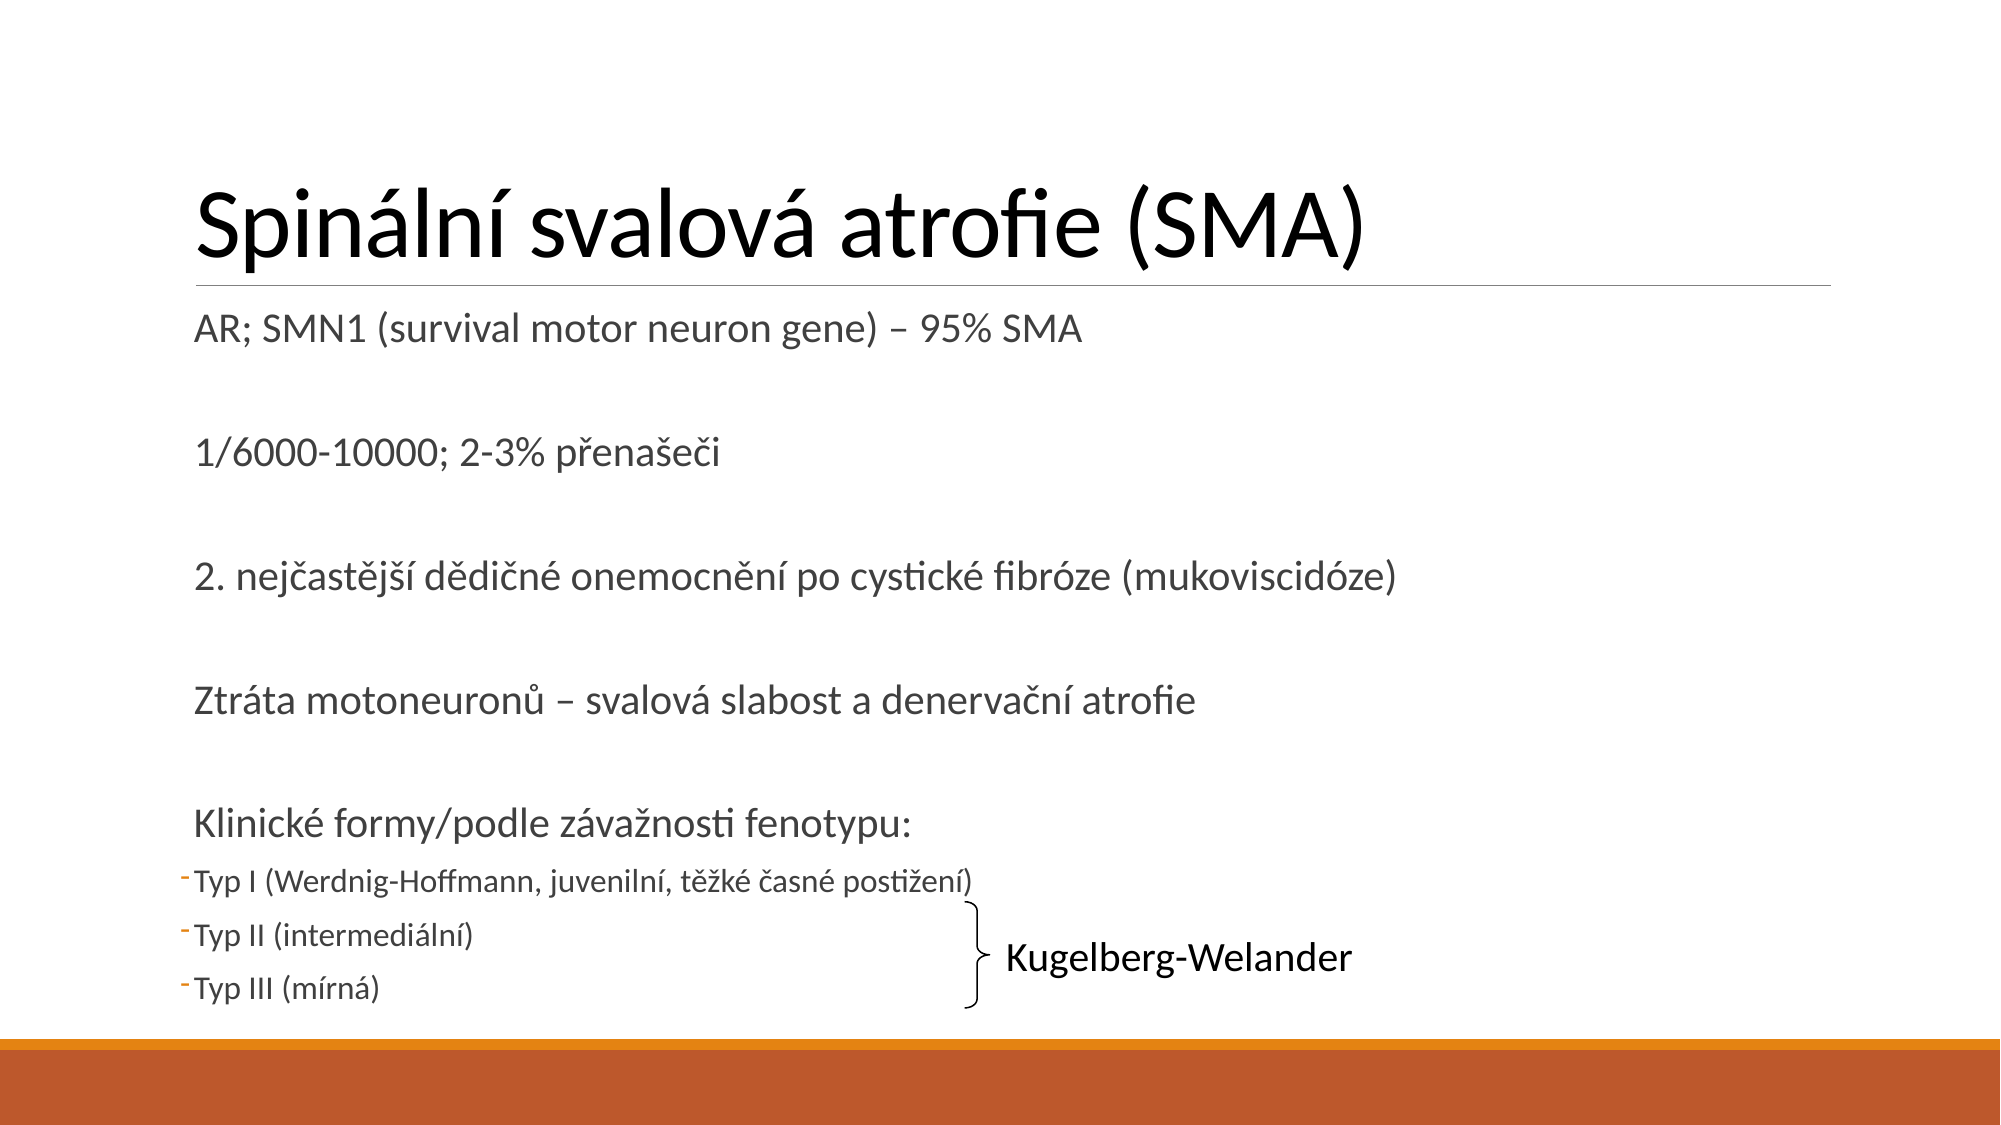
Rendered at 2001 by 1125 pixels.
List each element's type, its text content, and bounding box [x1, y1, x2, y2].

text_box [964, 901, 990, 1008]
list AR; SMN1 (survival motor neuron gene) – 95% SMA 1/6000-10000; 2-3% přenašeči 2. nejčastější dědičné onemocnění po cystické fibróze (mukoviscidóze) Ztráta motoneuronů – svalová slabost a denervační atrofie Klinické formy/podle závažnosti fenotypu: Typ I (Werdnig-Hoffmann, juvenilní, těžké časné postižení) Typ II (intermediální) Typ III (mírná) [180, 302, 1984, 1018]
text_box Kugelberg-Welander [991, 922, 1368, 987]
title Spinální svalová atrofie (SMA) [180, 47, 1830, 285]
